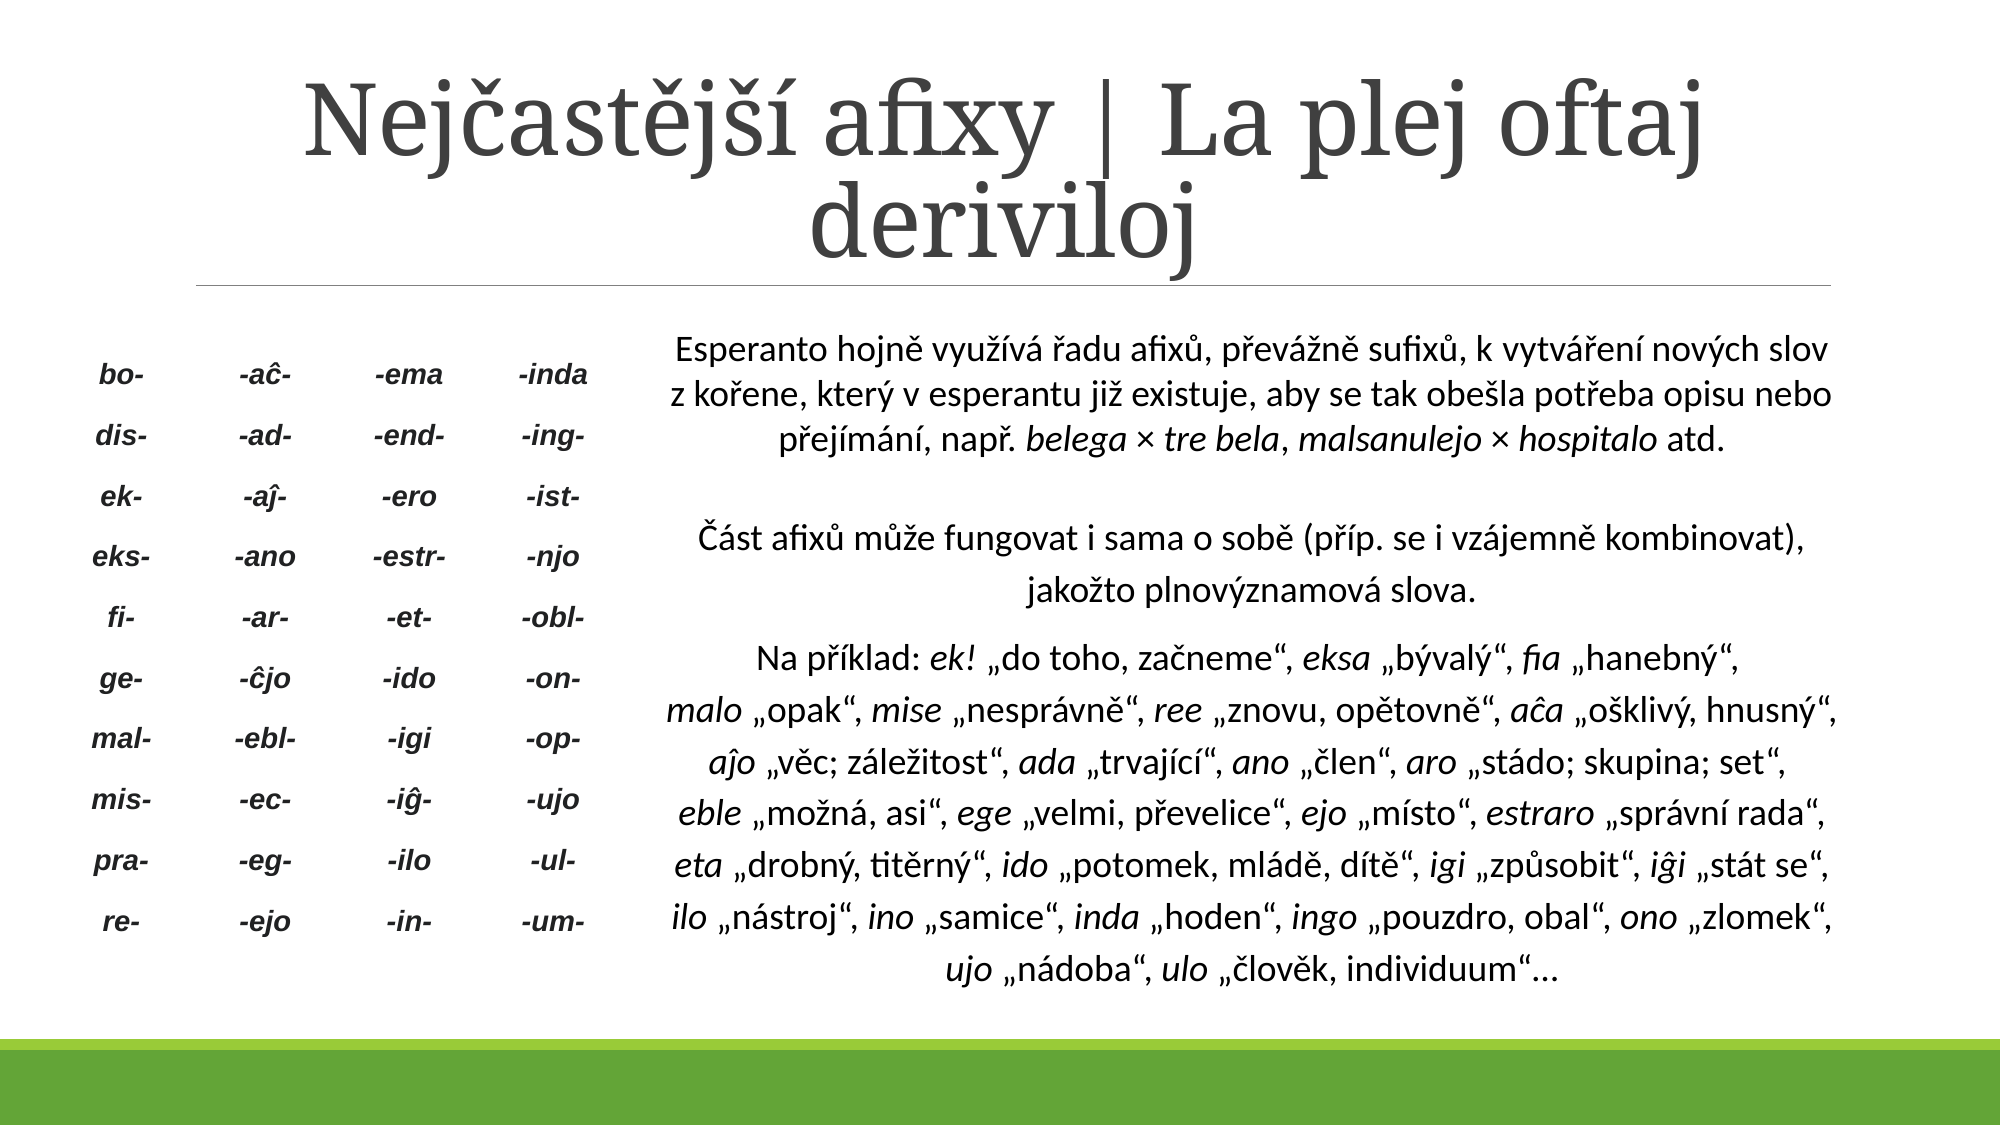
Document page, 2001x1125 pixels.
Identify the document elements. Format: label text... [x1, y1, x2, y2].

text_box Esperanto hojně využívá řadu afixů, převážně sufixů, k vytváření nových slov z kořene, který v esperantu již existuje, aby se tak obešla potřeba opisu nebo přejímání, např. belega × tre bela, malsanulejo × hospitalo atd. [646, 316, 1858, 466]
text_box Část afixů může fungovat i sama o sobě (příp. se i vzájemně kombinovat), jakožto plnovýznamová slova. Na příklad: ek! „do toho, začneme“, eksa „bývalý“, fia „hanebný“, malo „opak“, mise „nesprávně“, ree „znovu, opětovně“, aĉa „ošklivý, hnusný“, aĵo „věc; záležitost“, ada „trvající“, ano „člen“, aro „stádo; skupina; set“, eble „možná, asi“, ege „velmi, převelice“, ejo „místo“, estraro „správní rada“, eta „drobný, titěrný“, ido „potomek, mládě, dítě“, igi „způsobit“, iĝi „stát se“, ilo „nástroj“, ino „samice“, inda „hoden“, ingo „pouzdro, obal“, ono „zlomek“, ujo „nádoba“, ulo „člověk, individuum“… [646, 498, 1858, 996]
title Nejčastější afixy | La plej oftaj deriviloj [180, 47, 1830, 285]
list bo- dis- ek- eks- fi- ge- mal- mis- pra- re- -aĉ- -ad- -aĵ- -ano -ar- -ĉjo -ebl- -ec- -eg- -ejo -ema -end- -ero -estr- -et- -ido -igi -iĝ- -ilo -in- -inda -ing- -ist- -njo -obl- -on- -op- -ujo -ul- -um- [41, 352, 618, 1002]
